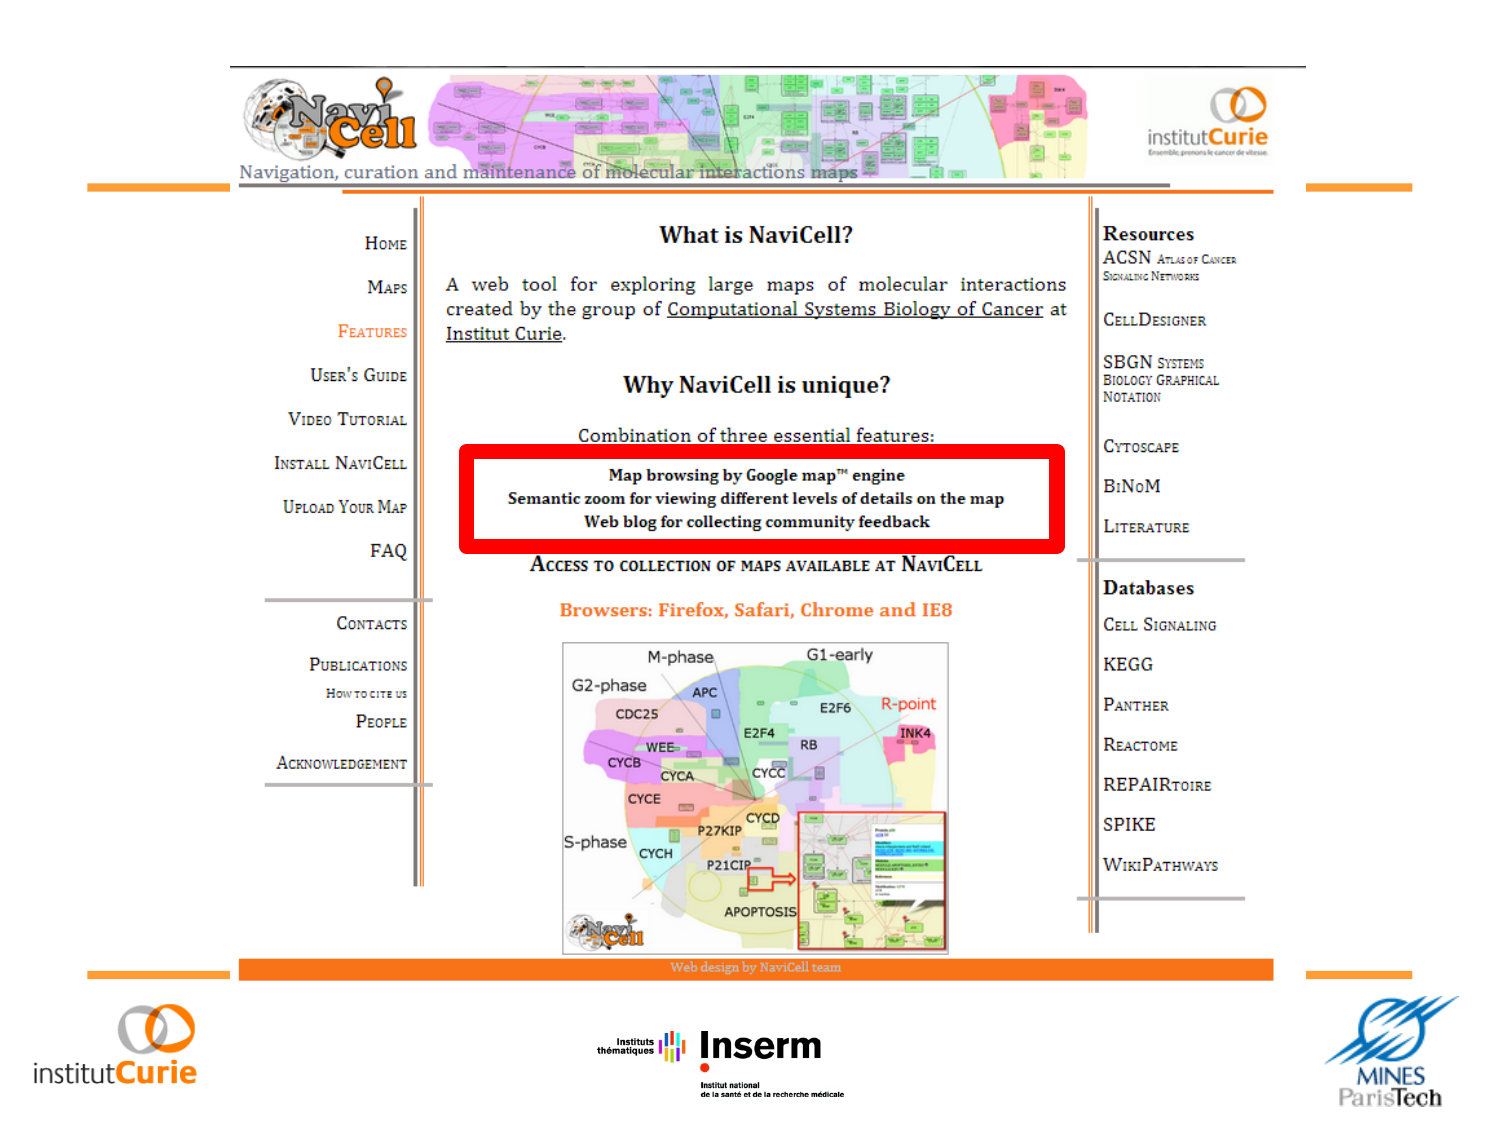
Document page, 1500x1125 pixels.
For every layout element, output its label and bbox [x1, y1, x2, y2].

picture [597, 1031, 844, 1097]
picture [24, 1000, 238, 1125]
picture [229, 66, 1306, 987]
picture [1324, 996, 1459, 1107]
